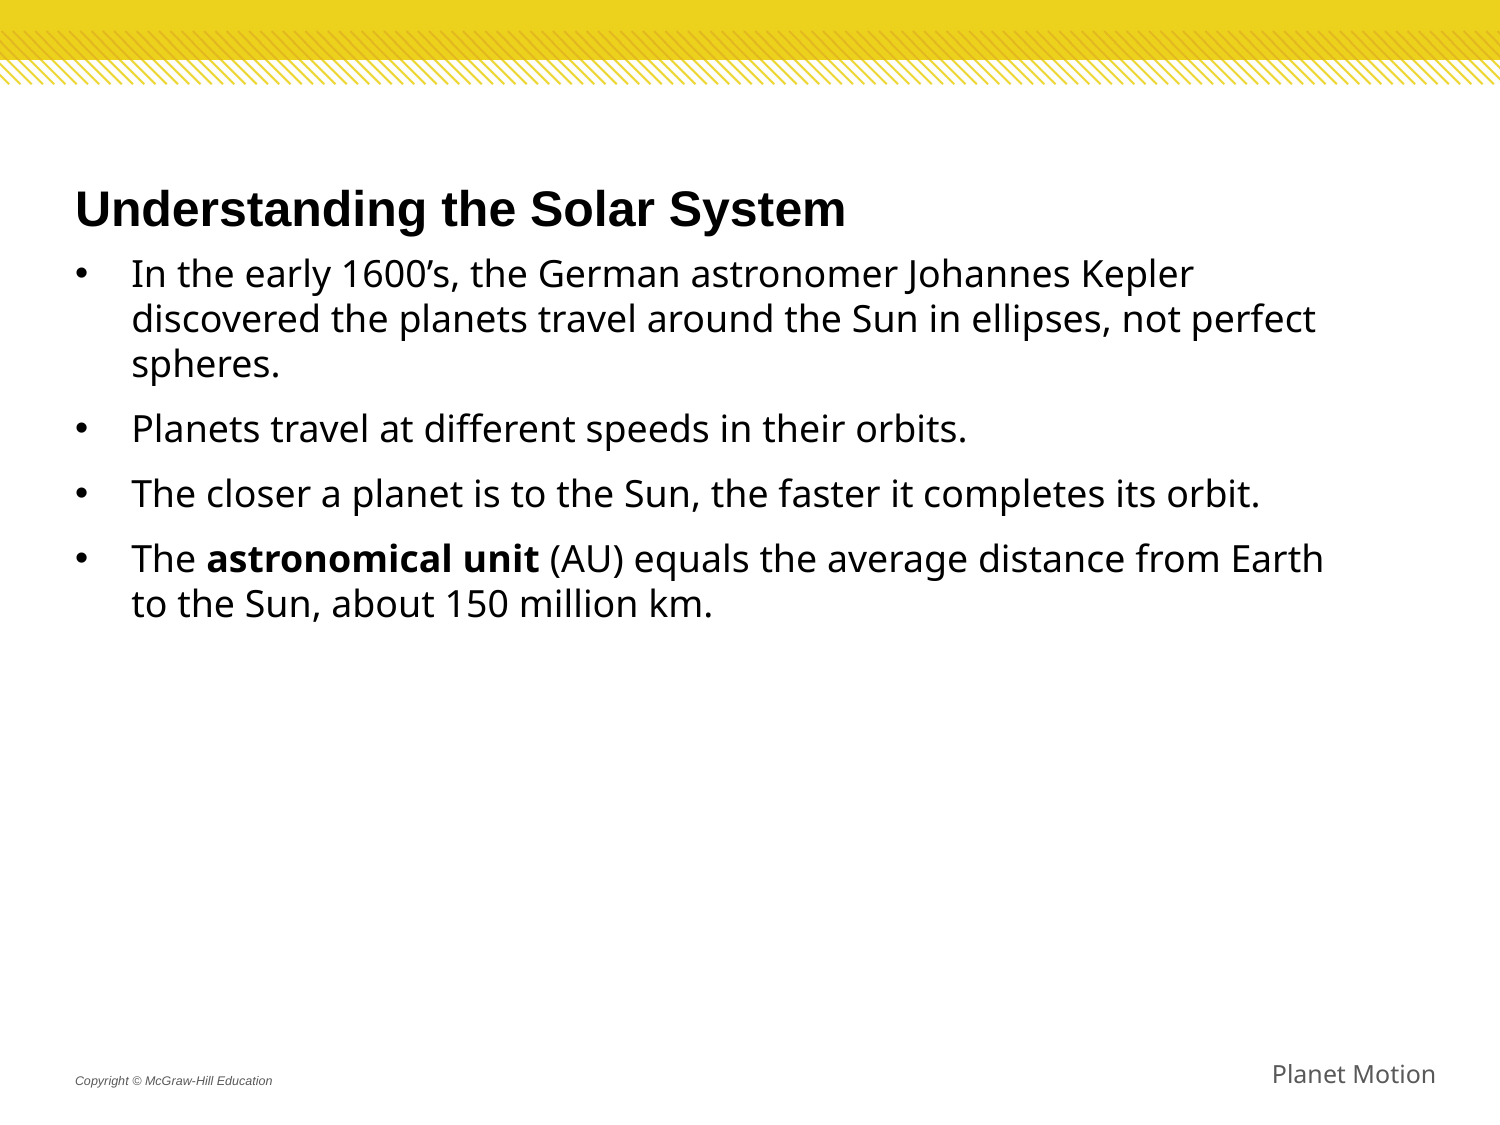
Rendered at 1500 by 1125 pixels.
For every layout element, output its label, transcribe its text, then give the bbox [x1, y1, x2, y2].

text_box Copyright © McGraw-Hill Education [74, 1043, 284, 1089]
text_box Planet Motion [284, 1043, 1437, 1089]
list Understanding the Solar System In the early 1600’s, the German astronomer Johannes Kepler discovered the planets travel around the Sun in ellipses, not perfect spheres. Planets travel at different speeds in their orbits. The closer a planet is to the Sun, the faster it completes its orbit. The astronomical unit (AU) equals the average distance from Earth to the Sun, about 150 million km. [75, 176, 1347, 1016]
picture [0, 0, 1500, 86]
